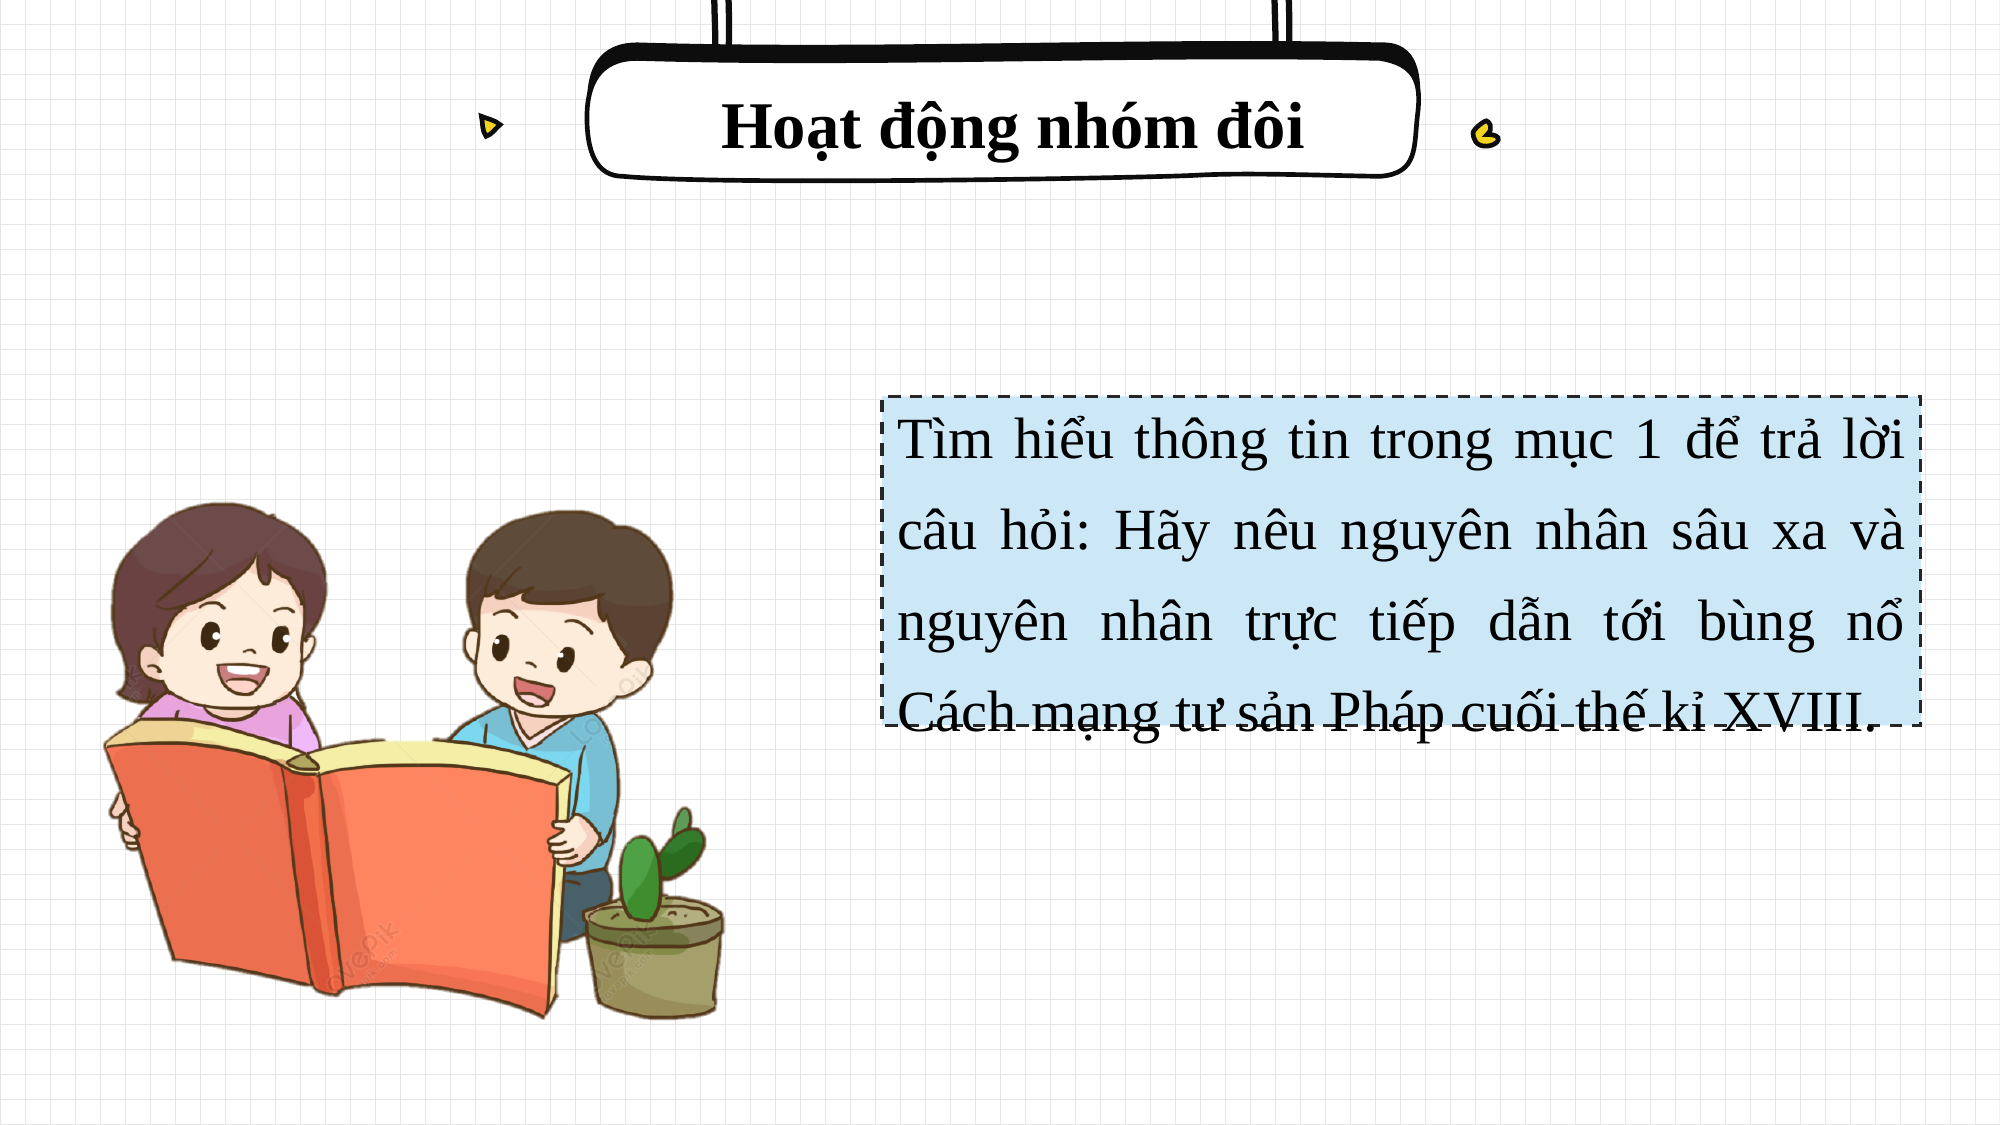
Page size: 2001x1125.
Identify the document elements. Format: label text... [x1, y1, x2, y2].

text_box Tìm hiểu thông tin trong mục 1 để trả lời câu hỏi: Hãy nêu nguyên nhân sâu xa và nguyên nhân trực tiếp dẫn tới bùng nổ Cách mạng tư sản Pháp cuối thế kỉ XVIII. [881, 395, 1922, 726]
text_box Hoạt động nhóm đôi [679, 74, 1348, 170]
picture [72, 484, 732, 1043]
